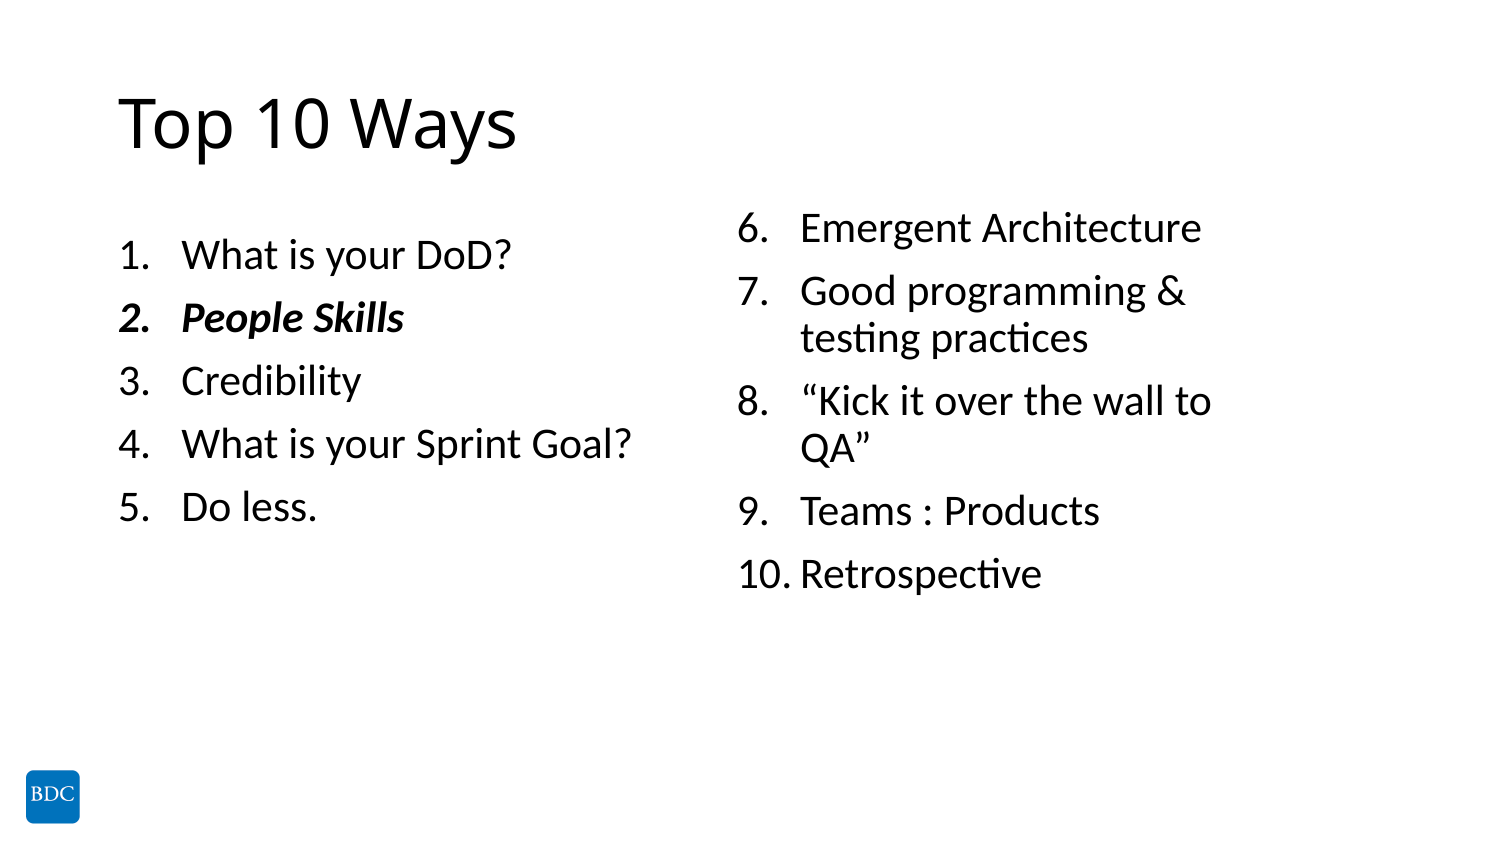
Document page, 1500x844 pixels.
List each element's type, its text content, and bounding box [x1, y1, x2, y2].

list Emergent Architecture Good programming & testing practices “Kick it over the wall to QA” Teams : Products Retrospective [721, 196, 1285, 741]
title Top 10 Ways [103, 44, 1397, 208]
picture [18, 759, 86, 830]
list What is your DoD? People Skills Credibility What is your Sprint Goal? Do less. [103, 224, 741, 760]
